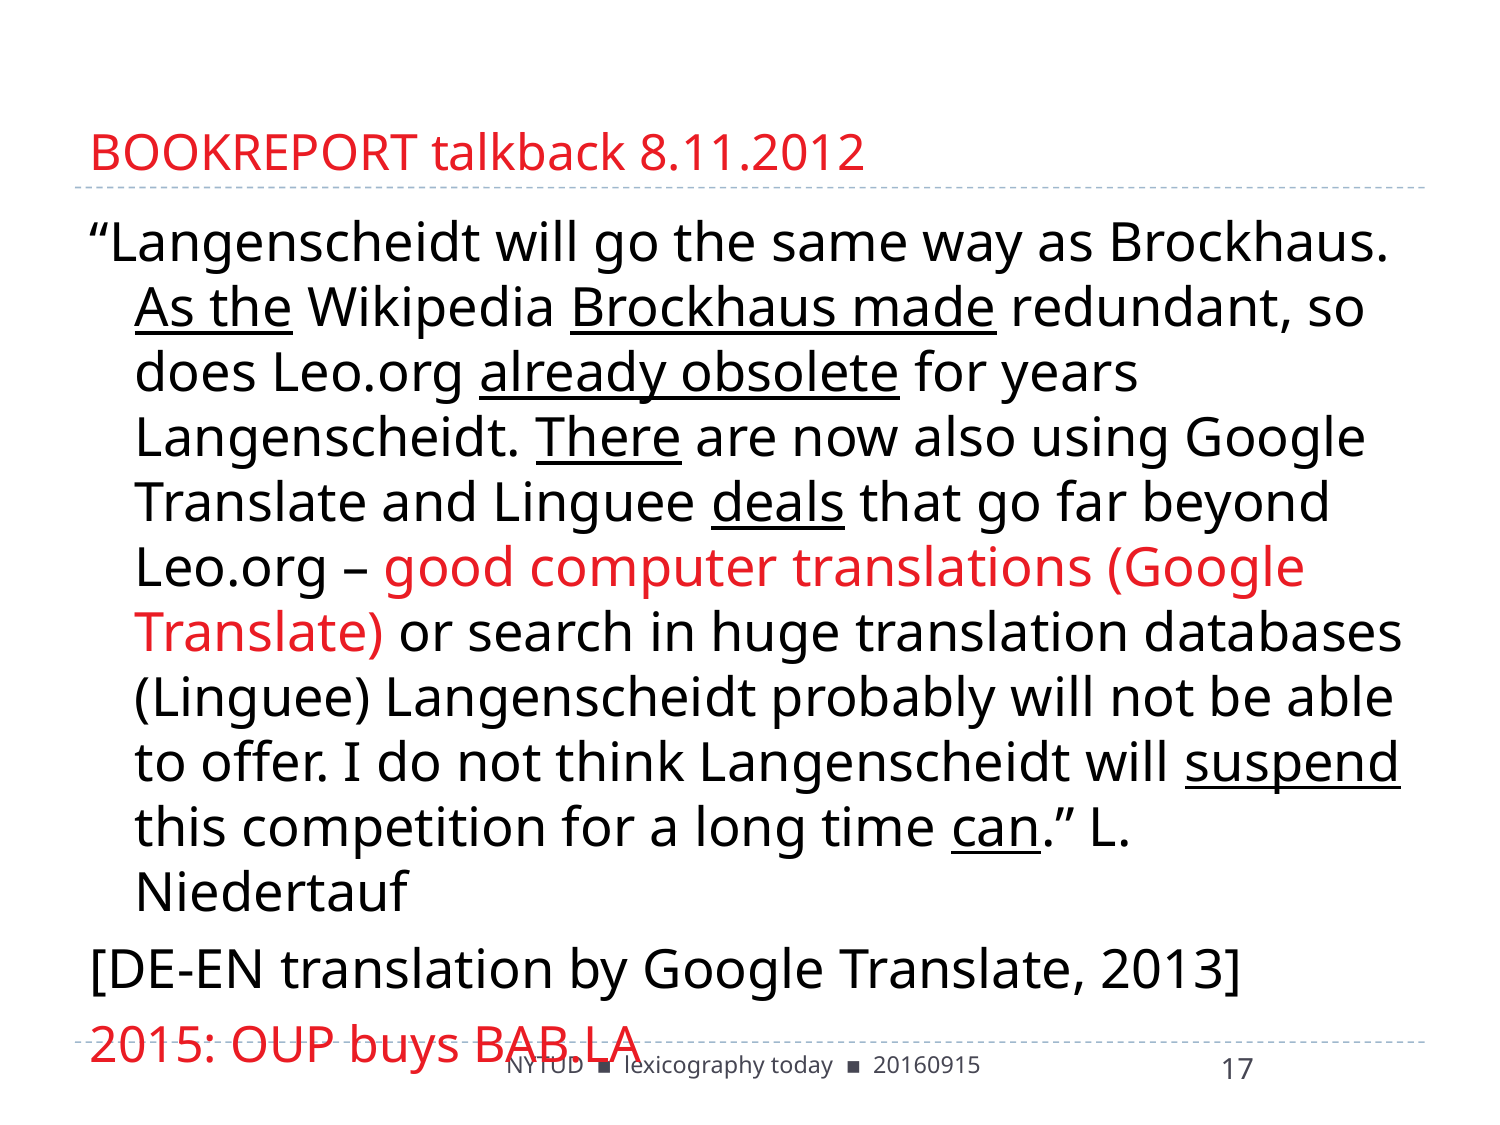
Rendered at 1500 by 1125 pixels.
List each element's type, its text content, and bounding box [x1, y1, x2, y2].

list “Langenscheidt will go the same way as Brockhaus. As the Wikipedia Brockhaus made ​​redundant, so does Leo.org already obsolete for years Langenscheidt. There are now also using Google Translate and Linguee deals that go far beyond Leo.org – good computer translations (Google Translate) or search in huge translation databases (Linguee) Langenscheidt probably will not be able to offer. I do not think Langenscheidt will suspend this competition for a long time can.” L. Niedertauf [DE-EN translation by Google Translate, 2013] 2015: OUP buys BAB.LA [75, 200, 1425, 1010]
slide_number 17 [1074, 1042, 1400, 1103]
title BOOKREPORT talkback 8.11.2012 [75, 24, 1425, 188]
footer NYTUD ▪ lexicography today ▪ 20160915 [437, 1042, 1051, 1103]
